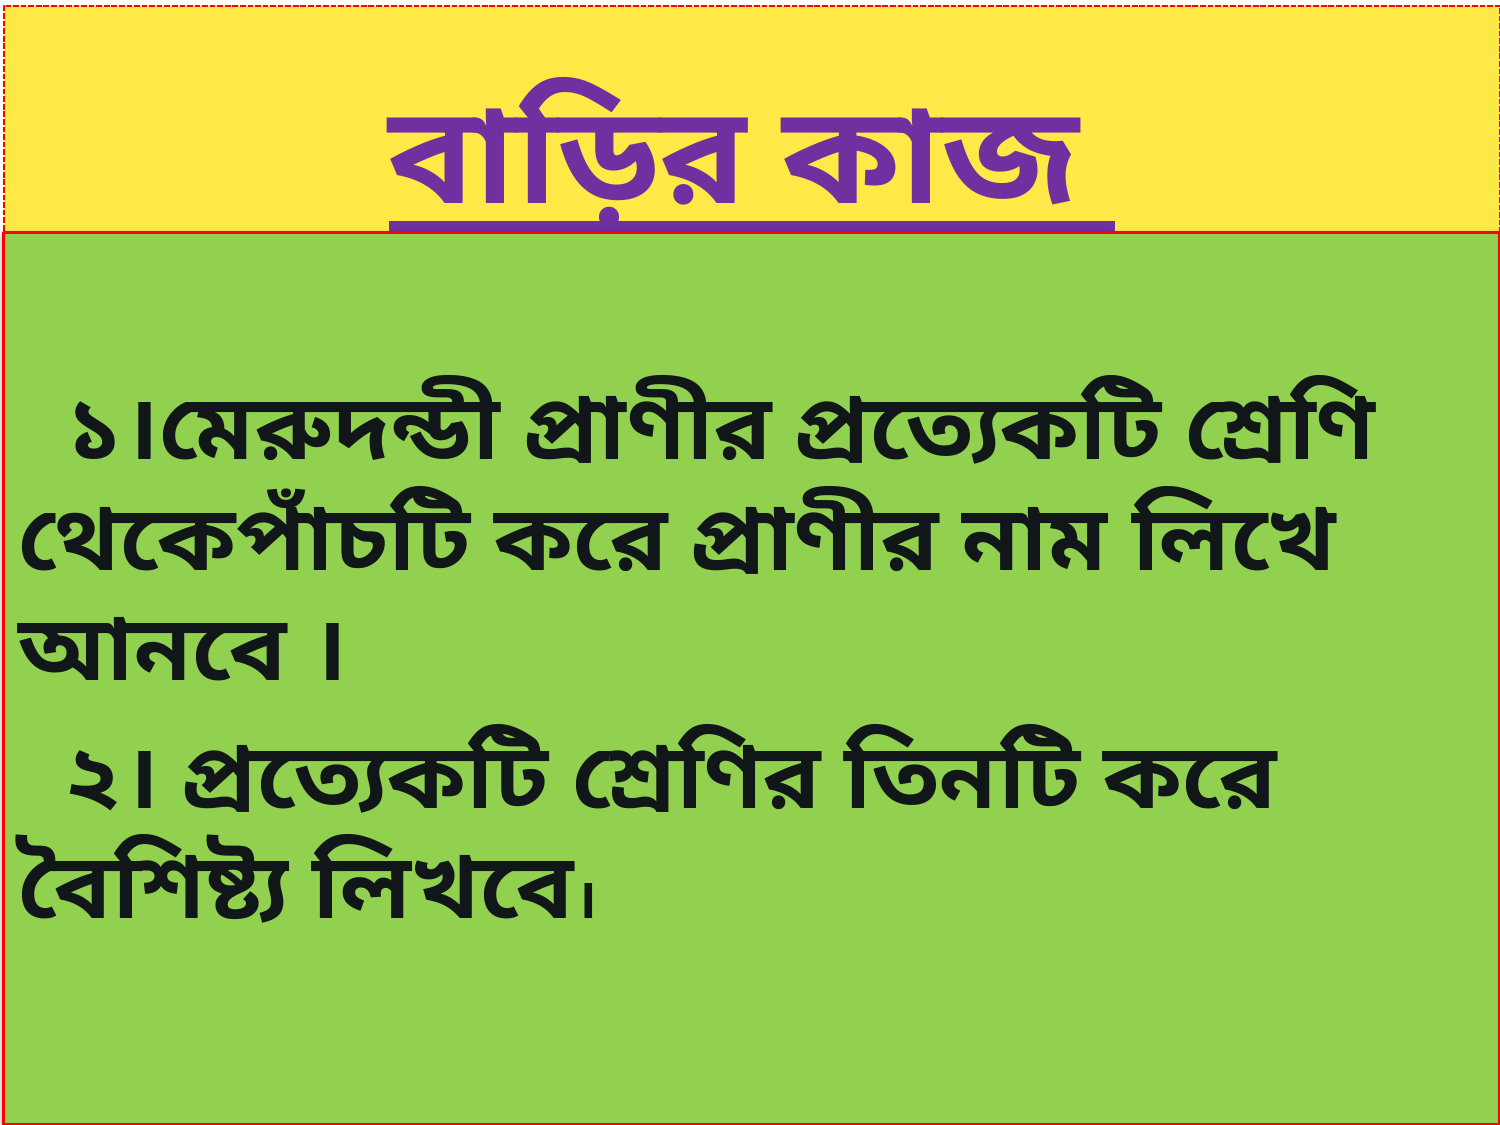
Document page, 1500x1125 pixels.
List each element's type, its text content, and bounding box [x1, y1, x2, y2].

title বাড়ির কাজ [3, 5, 1500, 230]
list ১।মেরুদন্ডী প্রাণীর প্রত্যেকটি শ্রেণি থেকেপাঁচটি করে প্রাণীর নাম লিখে আনবে । ২। প্রত্যেকটি শ্রেণির তিনটি করে বৈশিষ্ট্য লিখবে। [2, 231, 1500, 1125]
